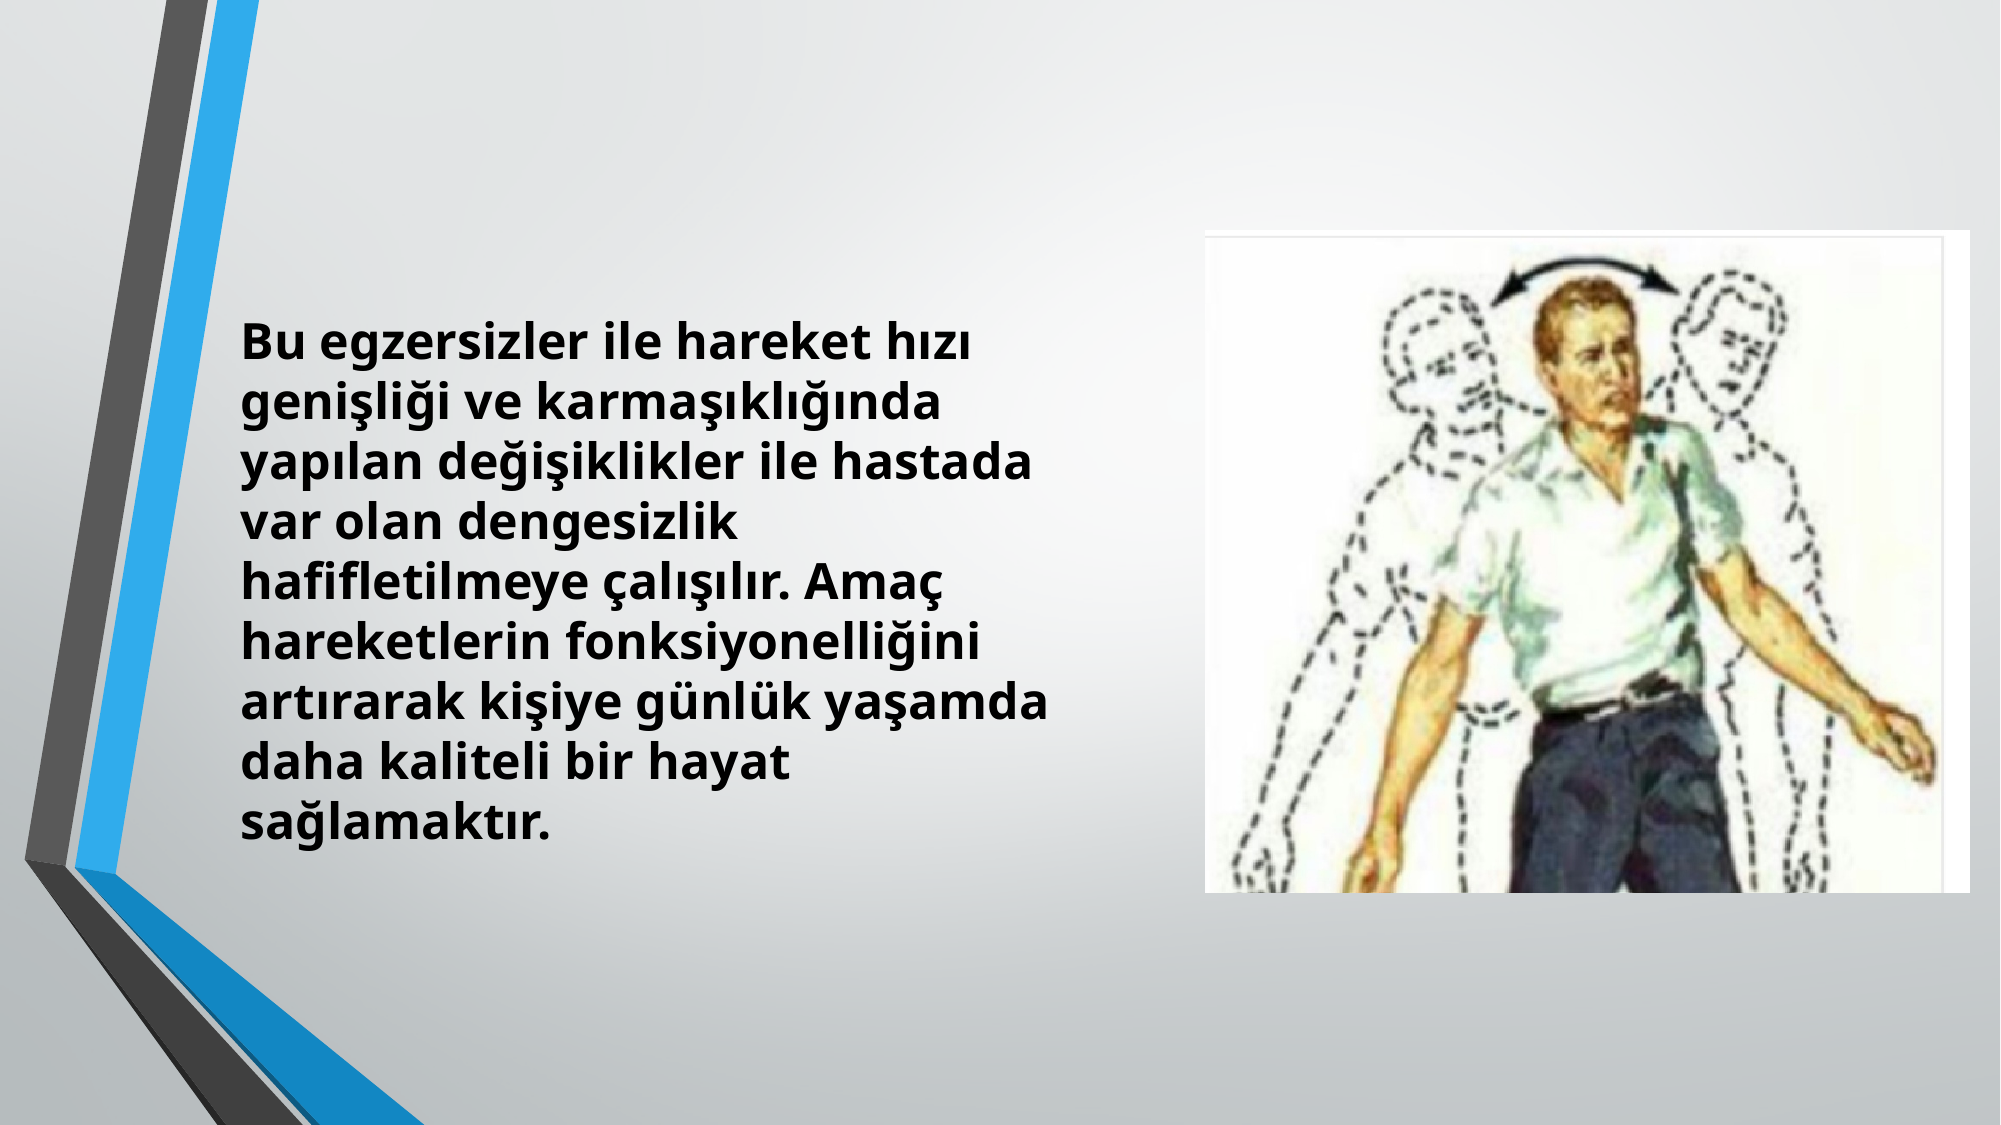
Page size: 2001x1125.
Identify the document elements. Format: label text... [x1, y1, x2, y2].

list Bu egzersizler ile hareket hızı genişliği ve karmaşıklığında yapılan değişiklikler ile hastada var olan dengesizlik hafifletilmeye çalışılır. Amaç hareketlerin fonksiyonelliğini artırarak kişiye günlük yaşamda daha kaliteli bir hayat sağlamaktır. [225, 30, 1106, 1046]
picture [1205, 230, 1970, 894]
